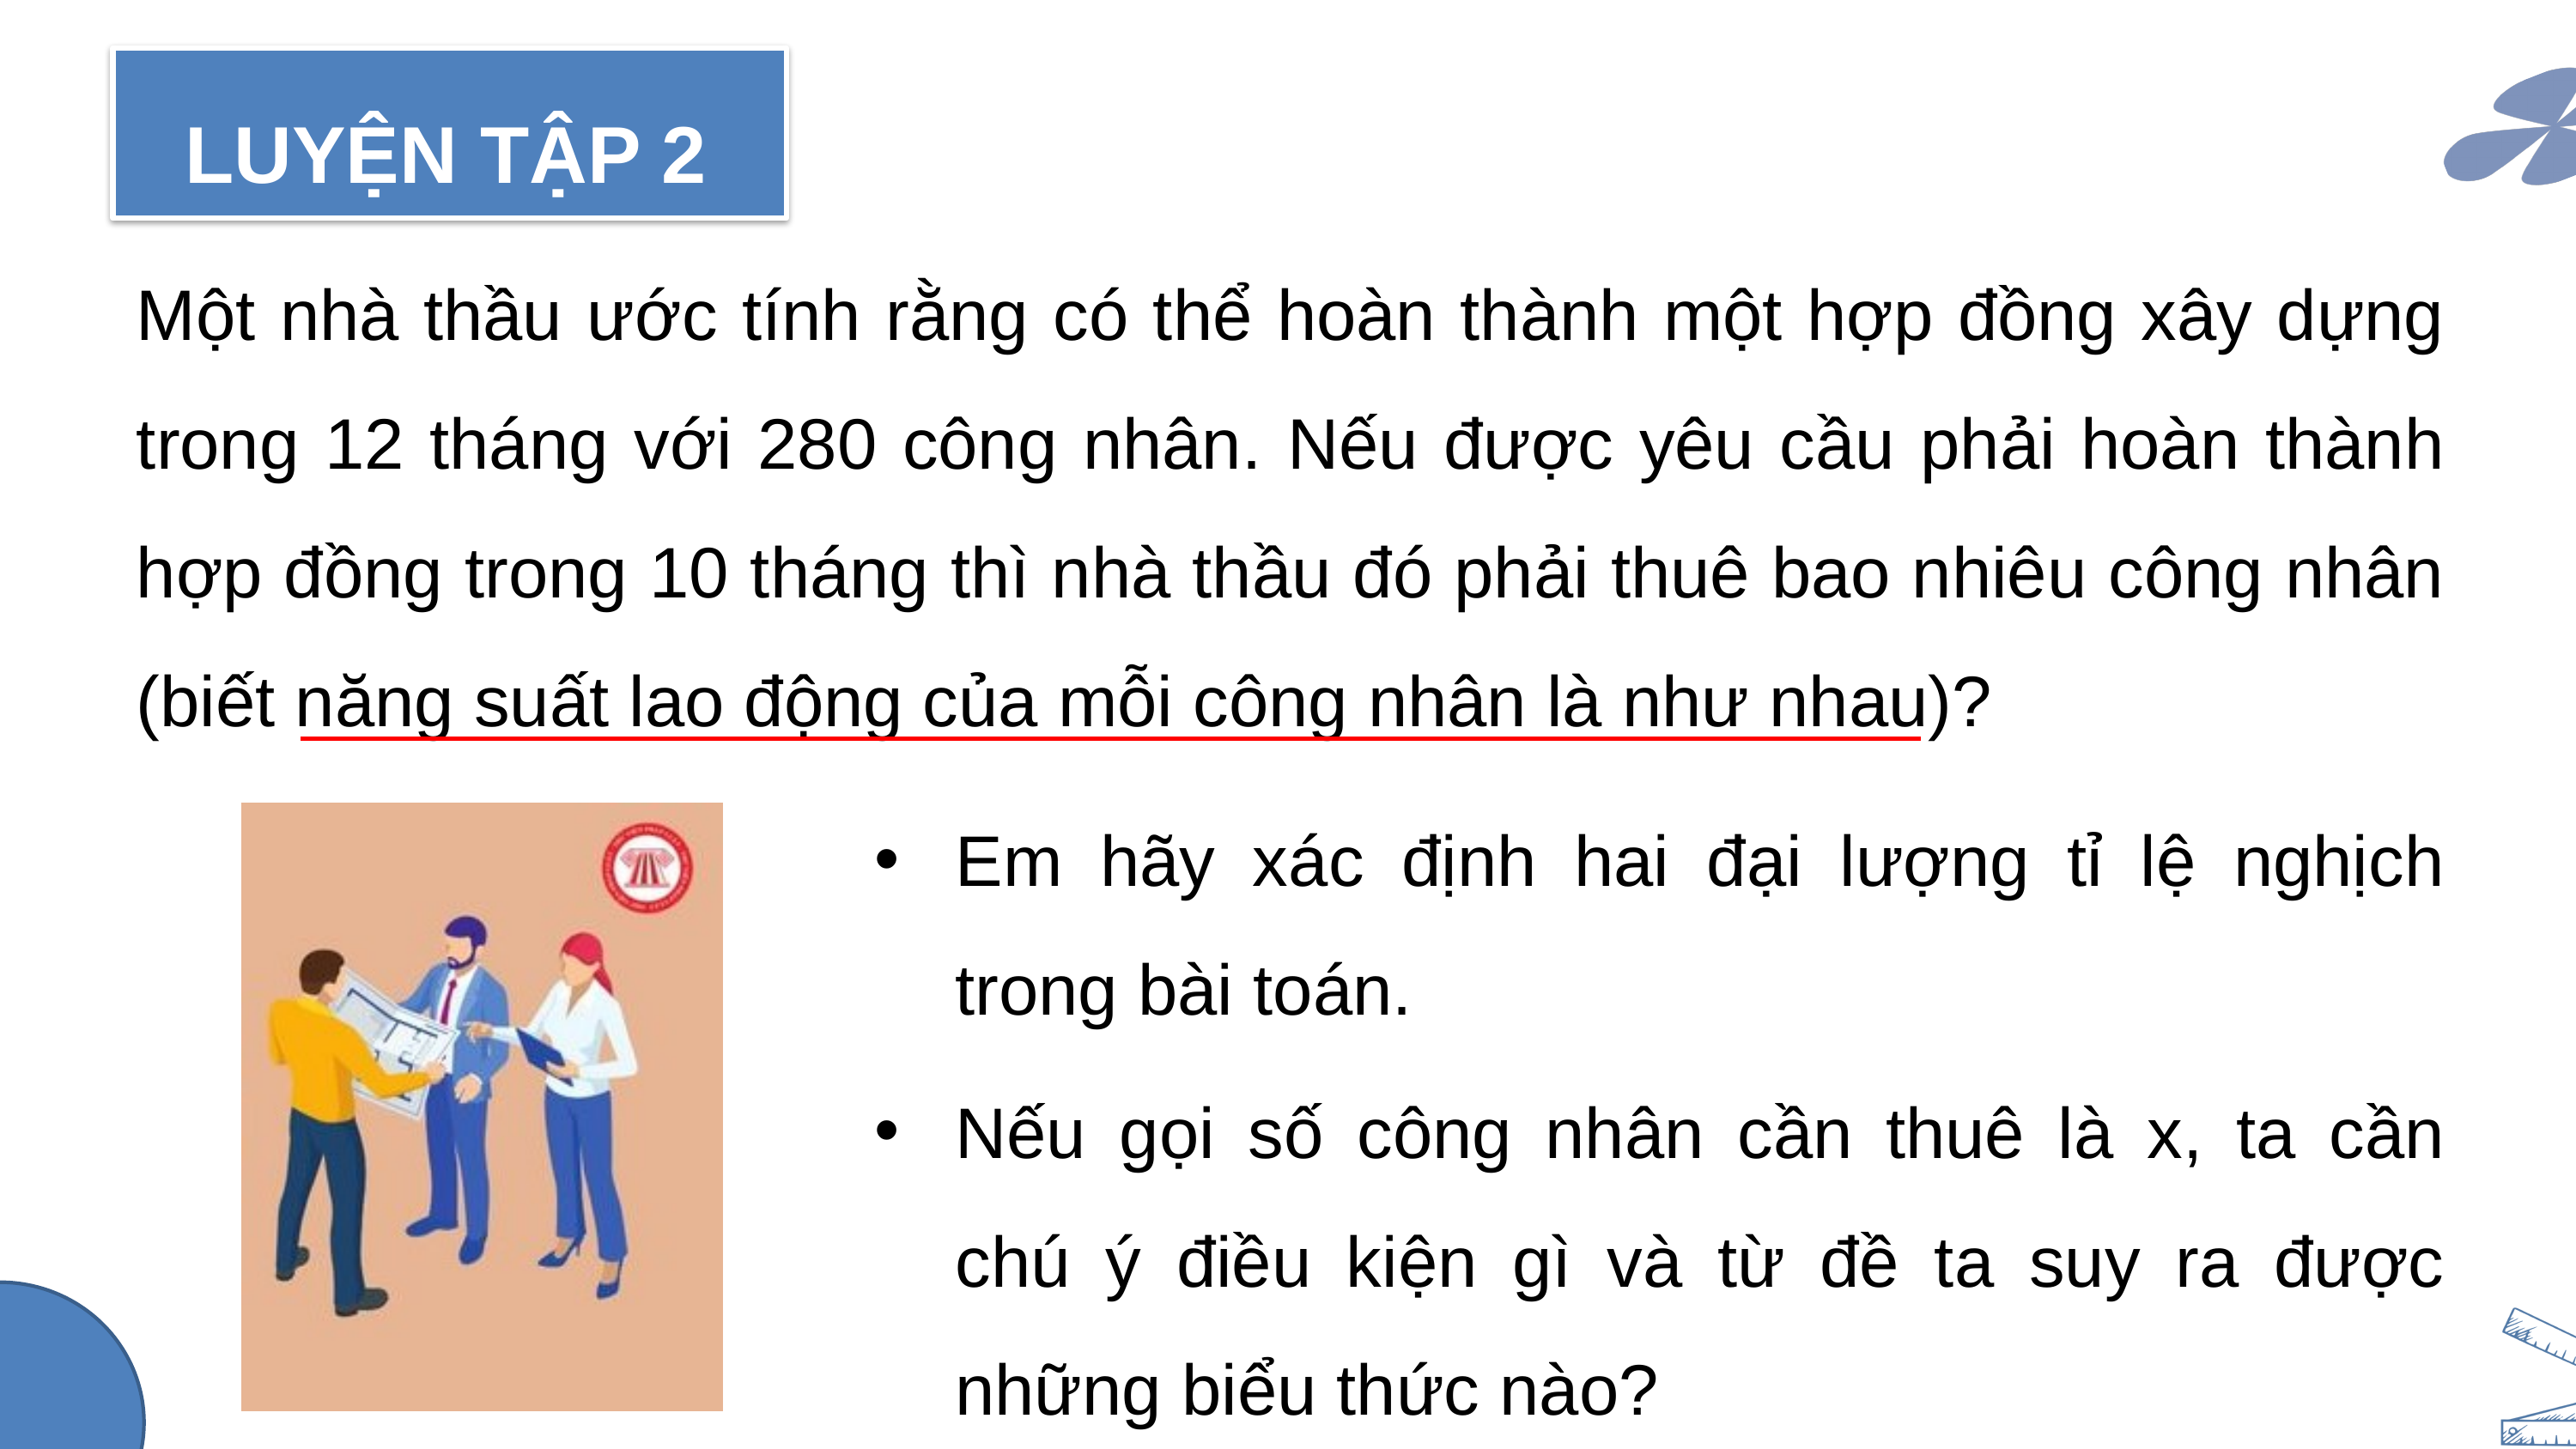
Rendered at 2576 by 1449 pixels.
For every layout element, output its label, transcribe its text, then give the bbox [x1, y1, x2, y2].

picture [241, 802, 723, 1411]
text_box Một nhà thầu ước tính rằng có thể hoàn thành một hợp đồng xây dựng trong 12 tháng với 280 công nhân. Nếu được yêu cầu phải hoàn thành hợp đồng trong 10 tháng thì nhà thầu đó phải thuê bao nhiêu công nhân (biết năng suất lao động của mỗi công nhân là như nhau)? [124, 220, 2458, 748]
text_box Em hãy xác định hai đại lượng tỉ lệ nghịch trong bài toán. Nếu gọi số công nhân cần thuê là x, ta cần chú ý điều kiện gì và từ đề ta suy ra được những biểu thức nào? [862, 765, 2458, 1437]
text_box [112, 47, 787, 219]
picture [2437, 72, 2576, 180]
text_box [0, 1280, 146, 1449]
picture [2500, 1307, 2576, 1448]
